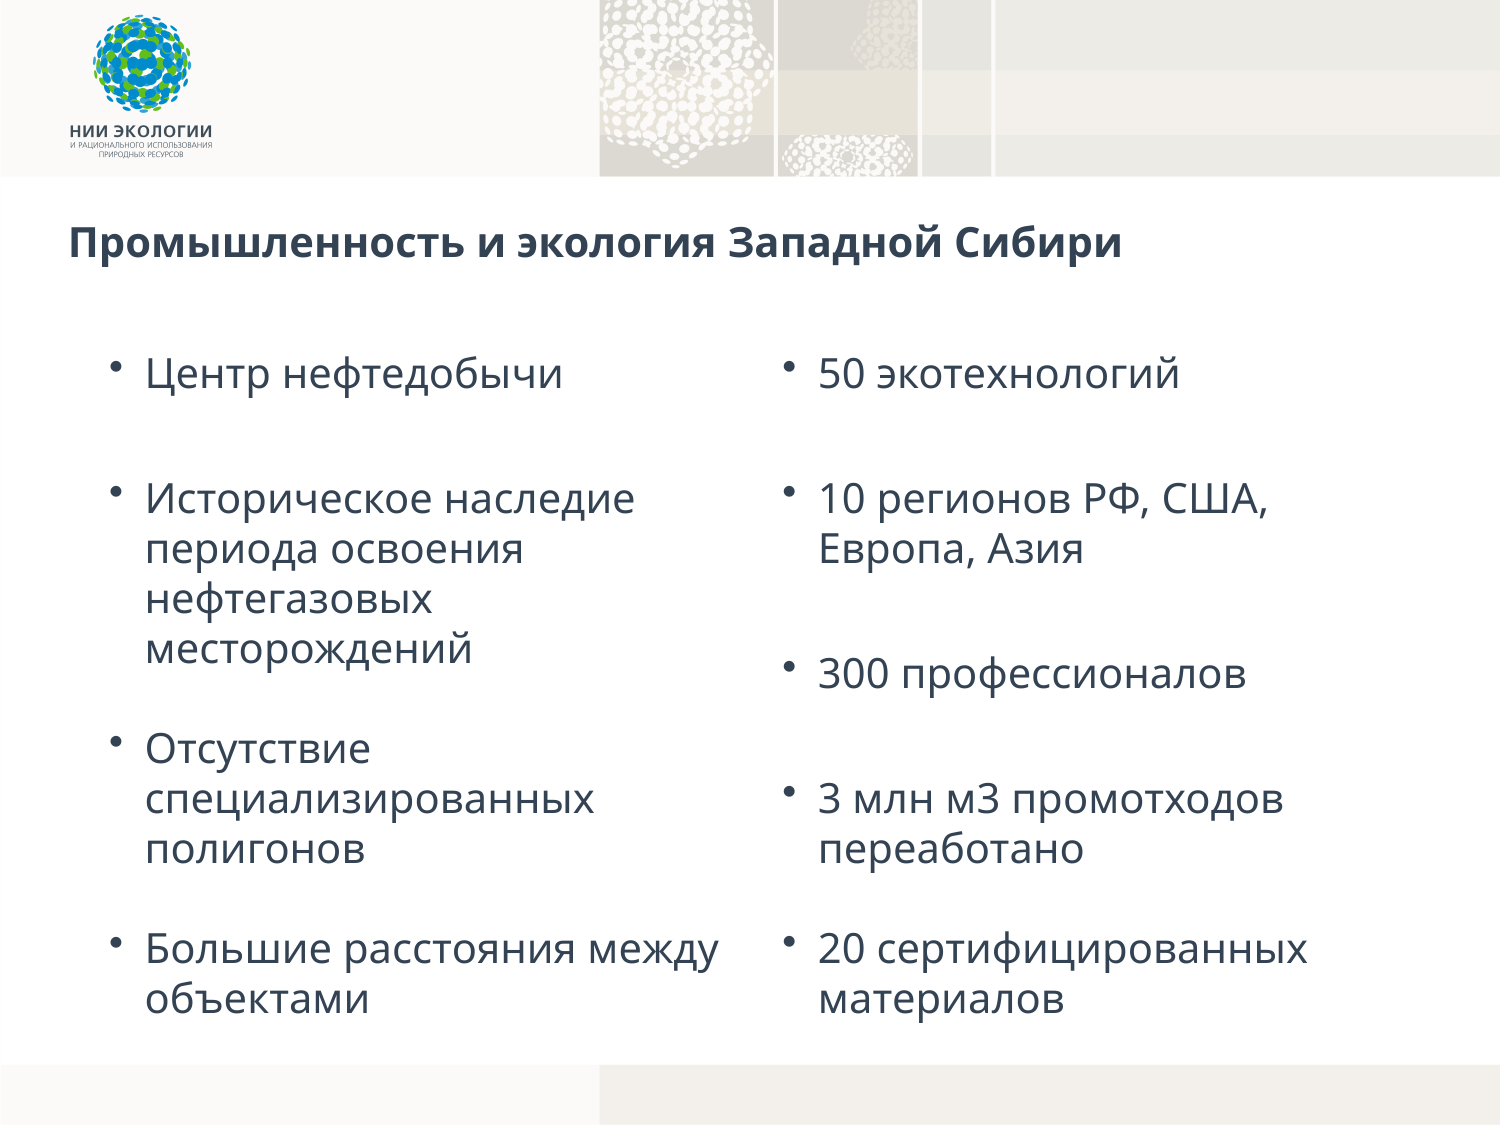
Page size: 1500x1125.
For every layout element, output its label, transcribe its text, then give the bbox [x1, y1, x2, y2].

text_box 50 экотехнологий 10 регионов РФ, США, Европа, Азия 300 профессионалов 3 млн м3 промотходов переаботано 20 сертифицированных материалов [761, 314, 1424, 1125]
picture [0, 0, 1500, 1125]
text_box Центр нефтедобычи Историческое наследие периода освоения нефтегазовых месторождений Отсутствие специализированных полигонов Большие расстояния между объектами [88, 314, 750, 1030]
text_box Промышленность и экология Западной Сибири [53, 208, 1436, 273]
